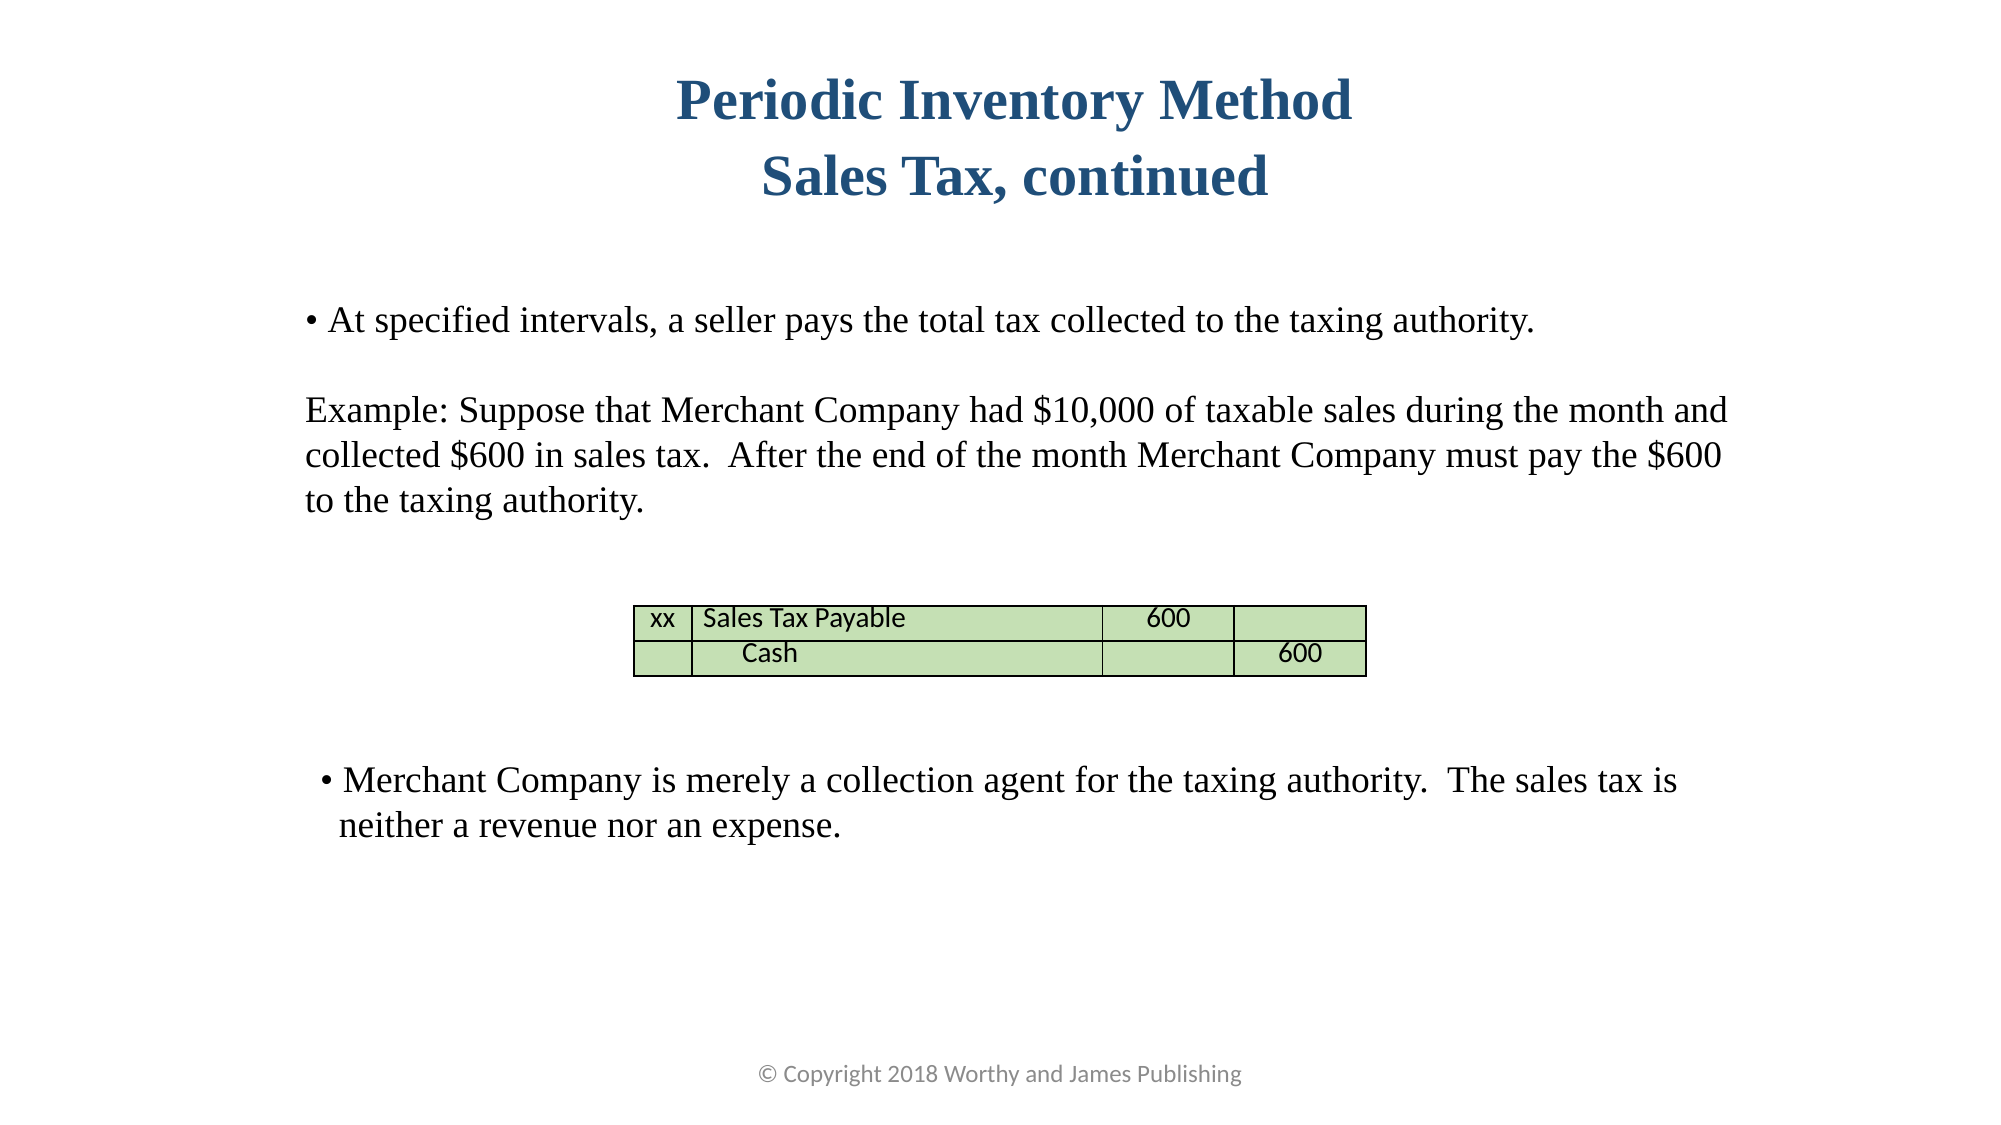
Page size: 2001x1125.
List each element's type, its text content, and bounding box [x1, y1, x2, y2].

table_header [1235, 607, 1365, 640]
table_cell 600 [1235, 642, 1365, 675]
text_box • At specified intervals, a seller pays the total tax collected to the taxing authority. Example: Suppose that Merchant Company had $10,000 of taxable sales during the month and collected $600 in sales tax. After the end of the month Merchant Company must pay the $600 to the taxing authority. [290, 288, 1761, 573]
table_header Sales Tax Payable [693, 607, 1102, 640]
text_box Periodic Inventory Method Sales Tax, continued [515, 53, 1516, 215]
table_cell Cash [693, 642, 1102, 675]
footer © Copyright 2018 Worthy and James Publishing [662, 1042, 1338, 1103]
table_header 600 [1103, 607, 1233, 640]
table_header xx [635, 607, 691, 640]
table_cell [635, 642, 691, 675]
text_box • Merchant Company is merely a collection agent for the taxing authority. The sales tax is neither a revenue nor an expense. [305, 747, 1726, 898]
table_cell [1103, 642, 1233, 675]
